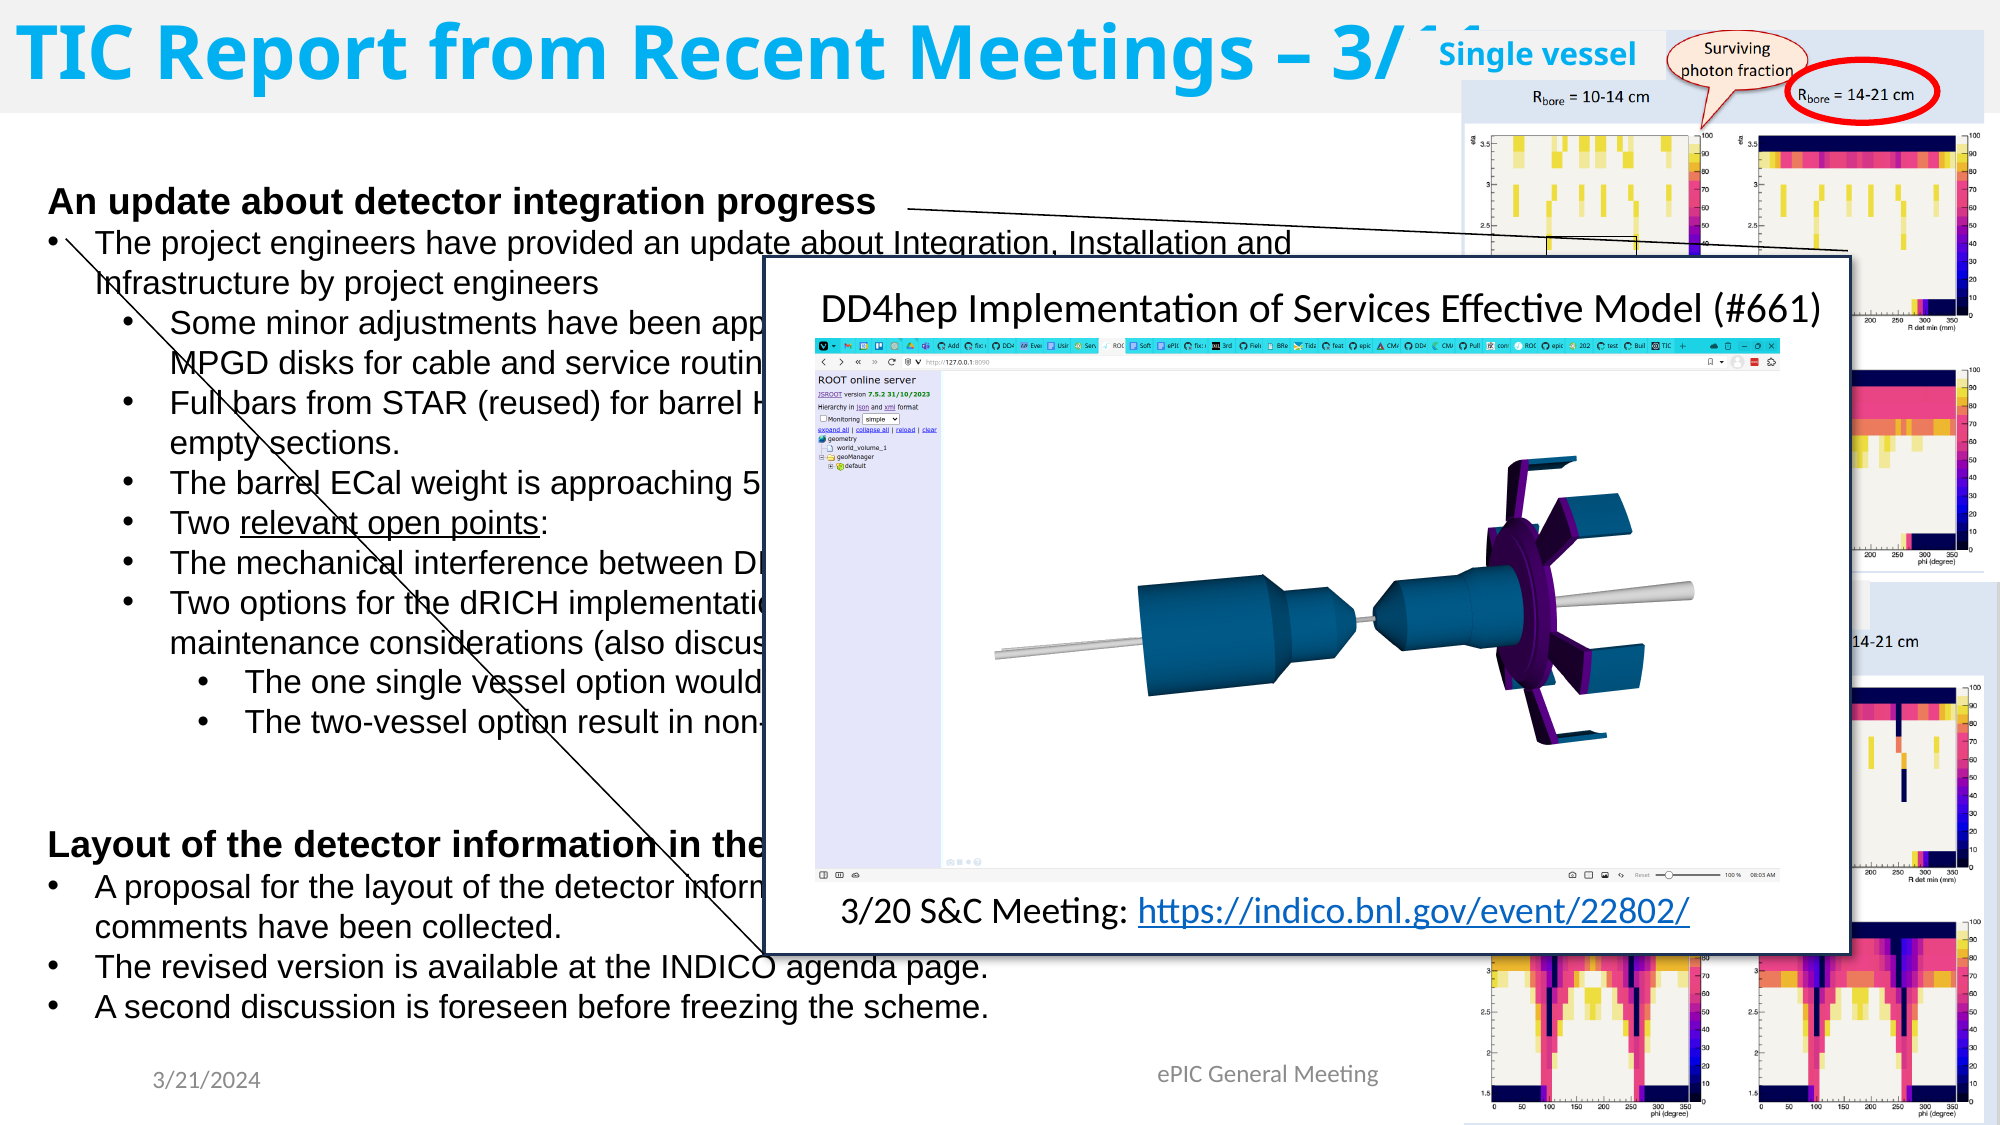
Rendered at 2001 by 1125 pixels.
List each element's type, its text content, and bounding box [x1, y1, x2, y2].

text_box Single vessel [1410, 30, 1461, 80]
footer ePIC General Meeting [1142, 1042, 1463, 1103]
text_box An update about detector integration progress The project engineers have provided an update about Integration, Installation and Infrastructure by project engineers Some minor adjustments have been applied to AC-LGAD, Inner MPGDs and MPGD disks for cable and service routing; Full bars from STAR (reused) for barrel HCal instead of bars alternating full and empty sections. The barrel ECal weight is approaching 50t; is weight reduction possible? Two relevant open points: The mechanical interference between DIRC and outer gaseous tracker; Two options for the dRICH implementation related to assembly and maintenance considerations (also discussed in a dedicated report): The one single vessel option would reduce the acceptance at large h; The two-vessel option result in non-uniform acceptance in F. Layout of the detector information in the TDR A proposal for the layout of the detector information in the TDR is presented and comments have been collected. The revised version is available at the INDICO agenda page. A second discussion is foreseen before freezing the scheme. [32, 169, 1357, 1033]
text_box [65, 208, 1851, 955]
text_box TIC Report from Recent Meetings – 3/11 [0, 0, 2000, 113]
picture [1461, 30, 1985, 573]
picture [1463, 582, 2000, 1125]
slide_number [137, 1053, 647, 1103]
